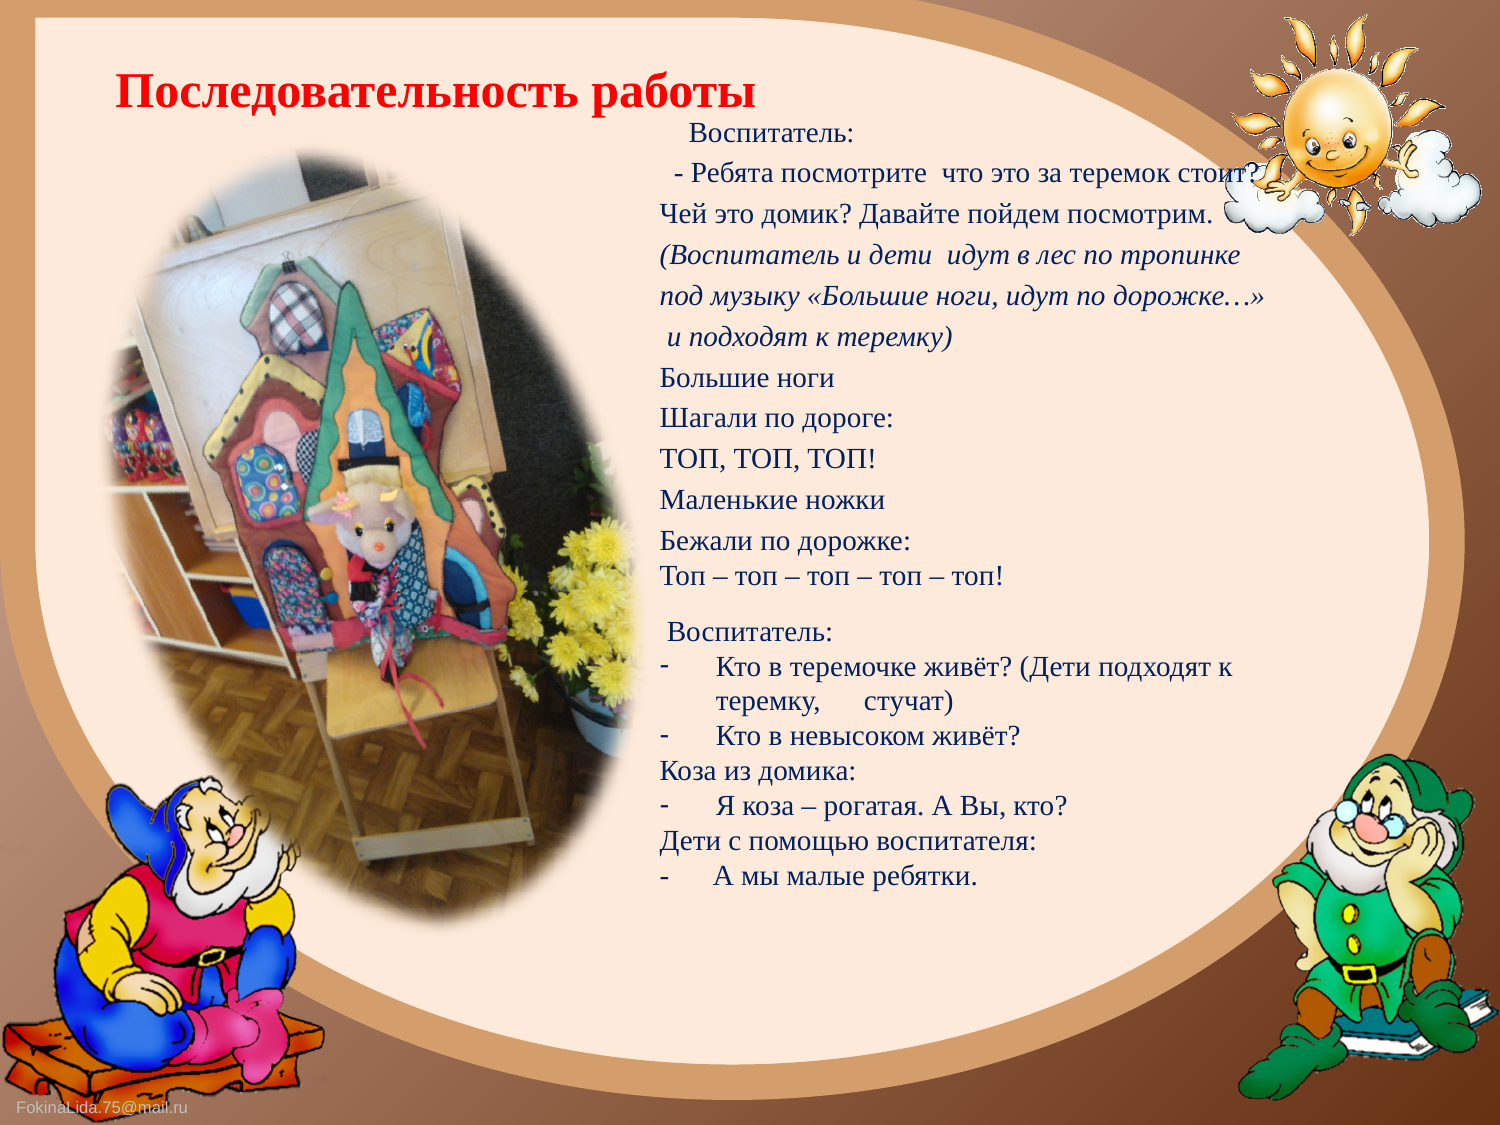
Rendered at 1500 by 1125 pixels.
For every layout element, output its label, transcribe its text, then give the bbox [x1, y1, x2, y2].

title Последовательность работы [74, 44, 798, 130]
picture [1214, 0, 1500, 244]
list Воспитатель: - Ребята посмотрите что это за теремок стоит? Чей это домик? Давайте пойдем посмотрим. (Воспитатель и дети идут в лес по тропинке под музыку «Большие ноги, идут по дорожке…» и подходят к теремку) Большие ноги Шагали по дороге: ТОП, ТОП, ТОП! Маленькие ножки Бежали по дорожке: Топ – топ – топ – топ – топ! Воспитатель: Кто в теремочке живёт? (Дети подходят к теремку, стучат) Кто в невысоком живёт? Коза из домика: Я коза – рогатая. А Вы, кто? Дети с помощью воспитателя: - А мы малые ребятки. [644, 105, 1325, 950]
picture [0, 130, 635, 1125]
picture [1236, 751, 1500, 1101]
